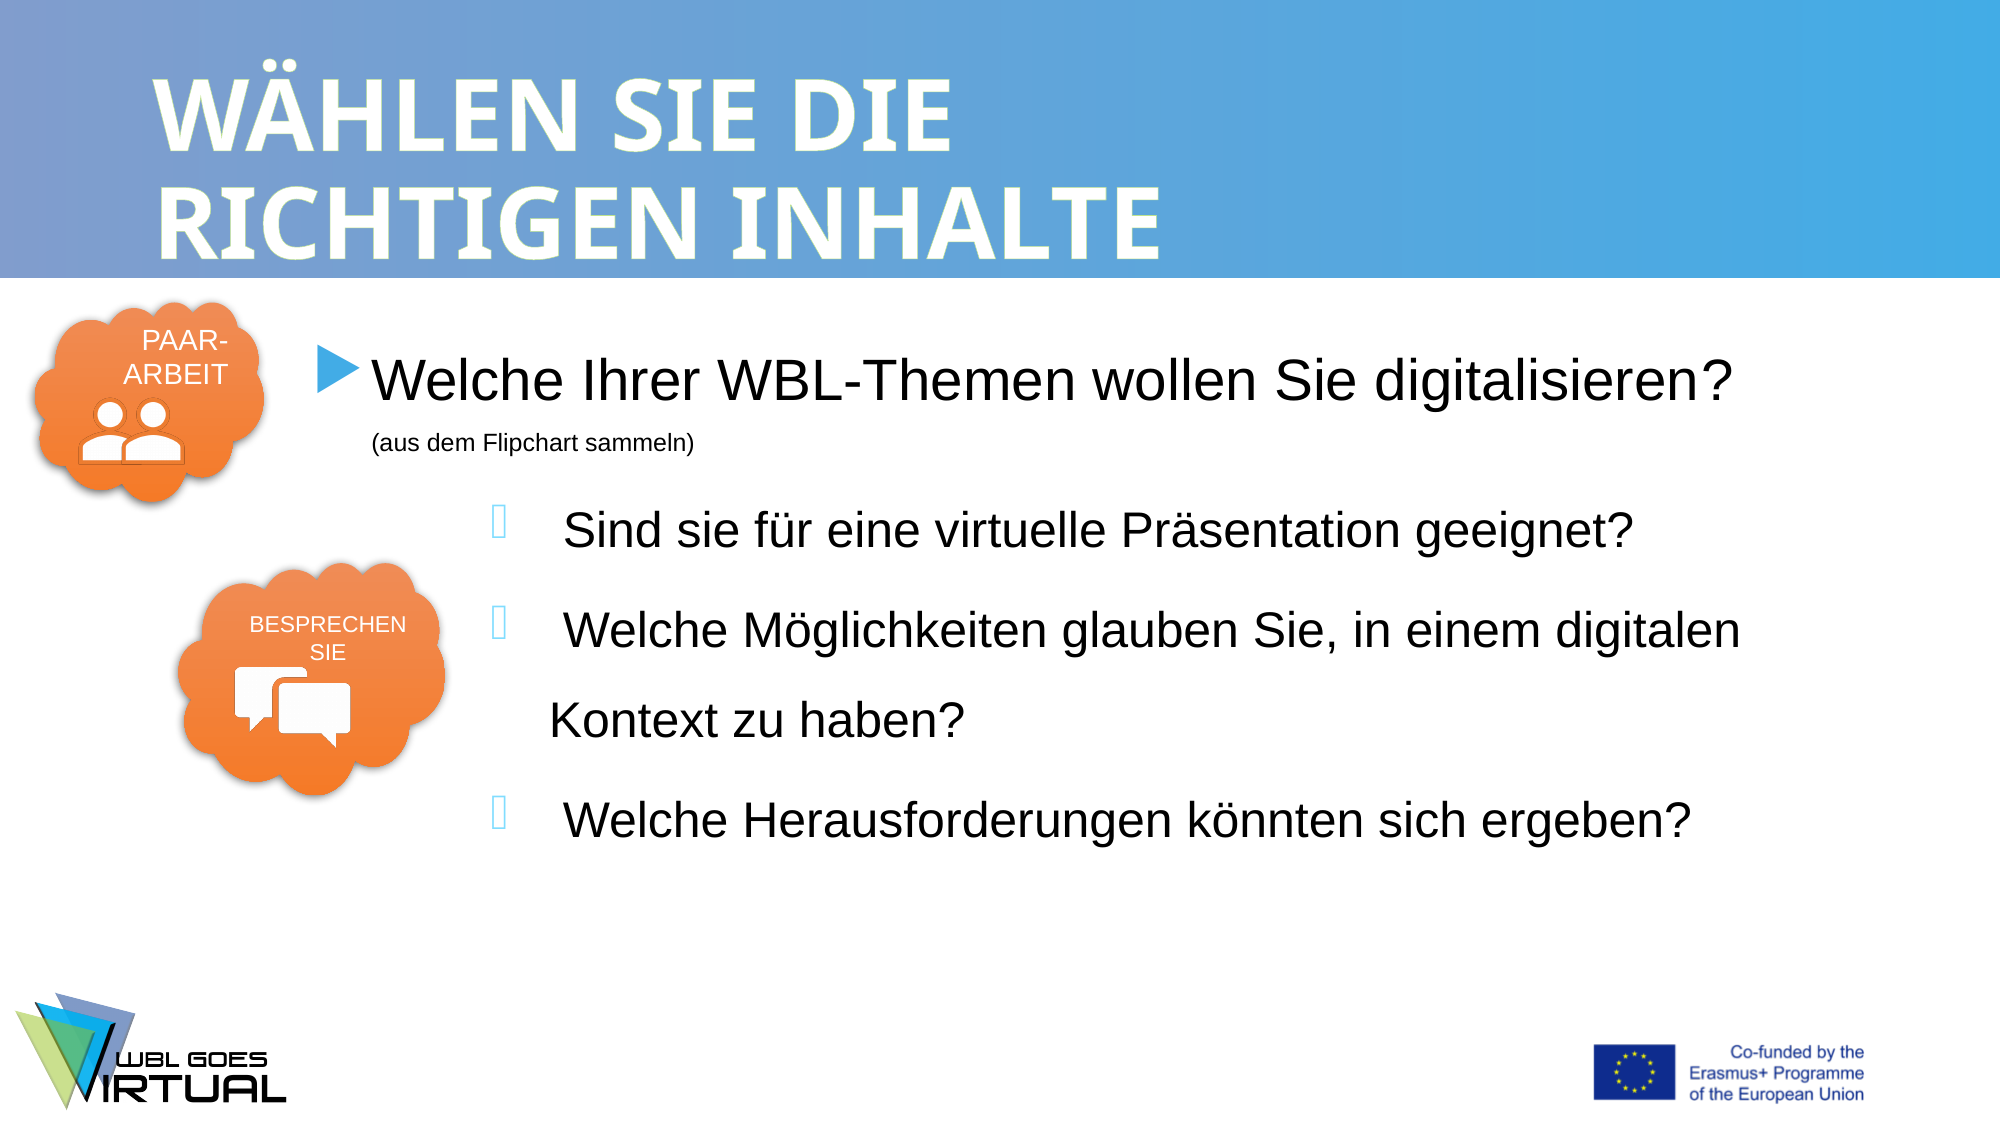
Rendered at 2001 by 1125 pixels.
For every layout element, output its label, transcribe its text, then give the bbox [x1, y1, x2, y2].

picture [11, 990, 291, 1115]
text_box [34, 301, 264, 502]
list Welche Ihrer WBL-Themen wollen Sie digitalisieren? (aus dem Flipchart sammeln) Sind sie für eine virtuelle Präsentation geeignet? Welche Möglichkeiten glauben Sie, in einem digitalen Kontext zu haben? Welche Herausforderungen könnten sich ergeben? [297, 299, 1863, 1014]
title WÄHLEN SIE DIE RICHTIGEN INHALTE [137, 47, 1863, 298]
picture [1577, 1029, 1878, 1116]
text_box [178, 562, 446, 795]
